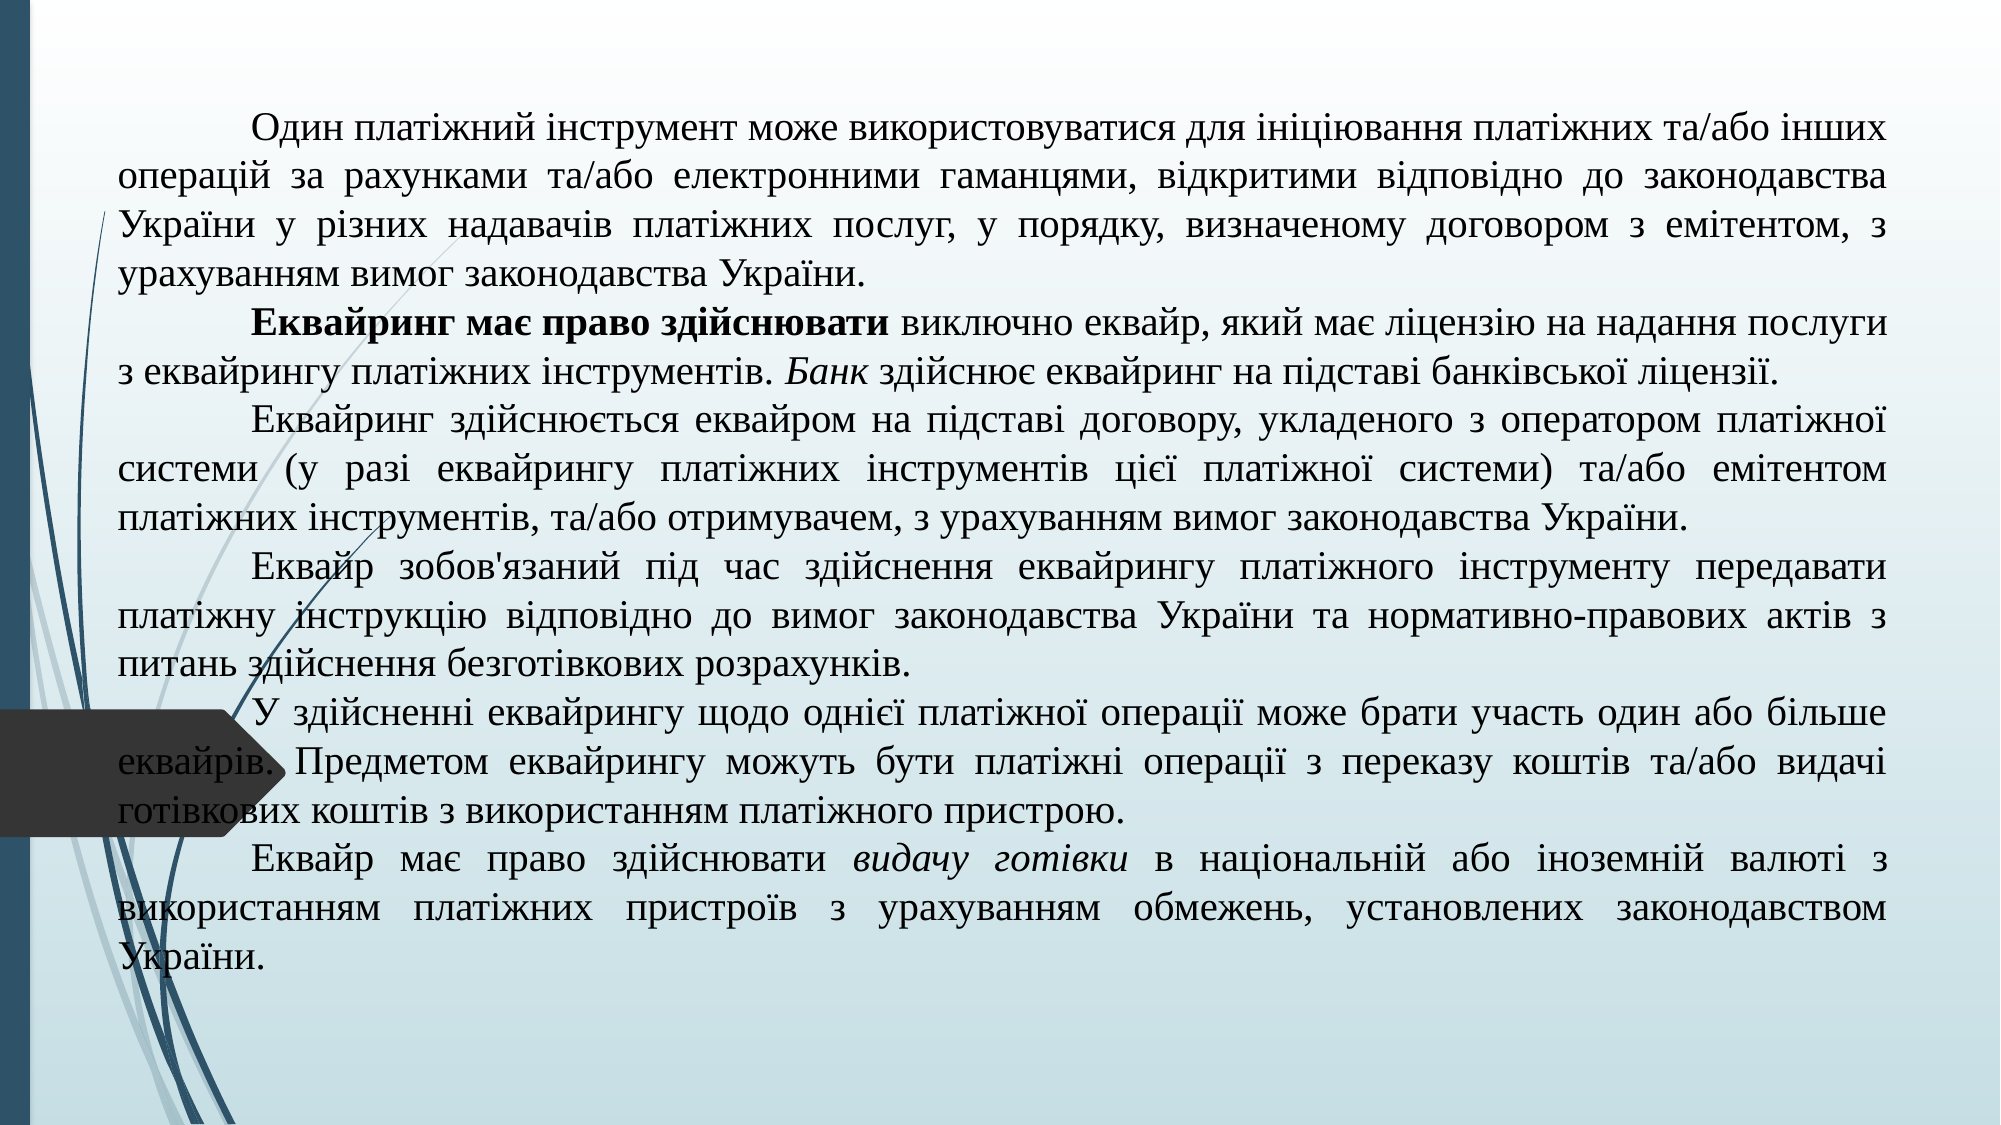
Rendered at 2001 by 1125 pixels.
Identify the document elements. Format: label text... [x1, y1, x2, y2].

subtitle Один платіжний інструмент може використовуватися для ініціювання платіжних та/або інших операцій за рахунками та/або електронними гаманцями, відкритими відповідно до законодавства України у різних надавачів платіжних послуг, у порядку, визначеному договором з емітентом, з урахуванням вимог законодавства України. Еквайринг має право здійснювати виключно еквайр, який має ліцензію на надання послуги з еквайрингу платіжних інструментів. Банк здійснює еквайринг на підставі банківської ліцензії. Еквайринг здійснюється еквайром на підставі договору, укладеного з оператором платіжної системи (у разі еквайрингу платіжних інструментів цієї платіжної системи) та/або емітентом платіжних інструментів, та/або отримувачем, з урахуванням вимог законодавства України. Еквайр зобов'язаний під час здійснення еквайрингу платіжного інструменту передавати платіжну інструкцію відповідно до вимог законодавства України та нормативно-правових актів з питань здійснення безготівкових розрахунків. У здійсненні еквайрингу щодо однієї платіжної операції може брати участь один або більше еквайрів. Предметом еквайрингу можуть бути платіжні операції з переказу коштів та/або видачі готівкових коштів з використанням платіжного пристрою. Еквайр має право здійснювати видачу готівки в національній або іноземній валюті з використанням платіжних пристроїв з урахуванням обмежень, установлених законодавством України. [102, 92, 1904, 1027]
